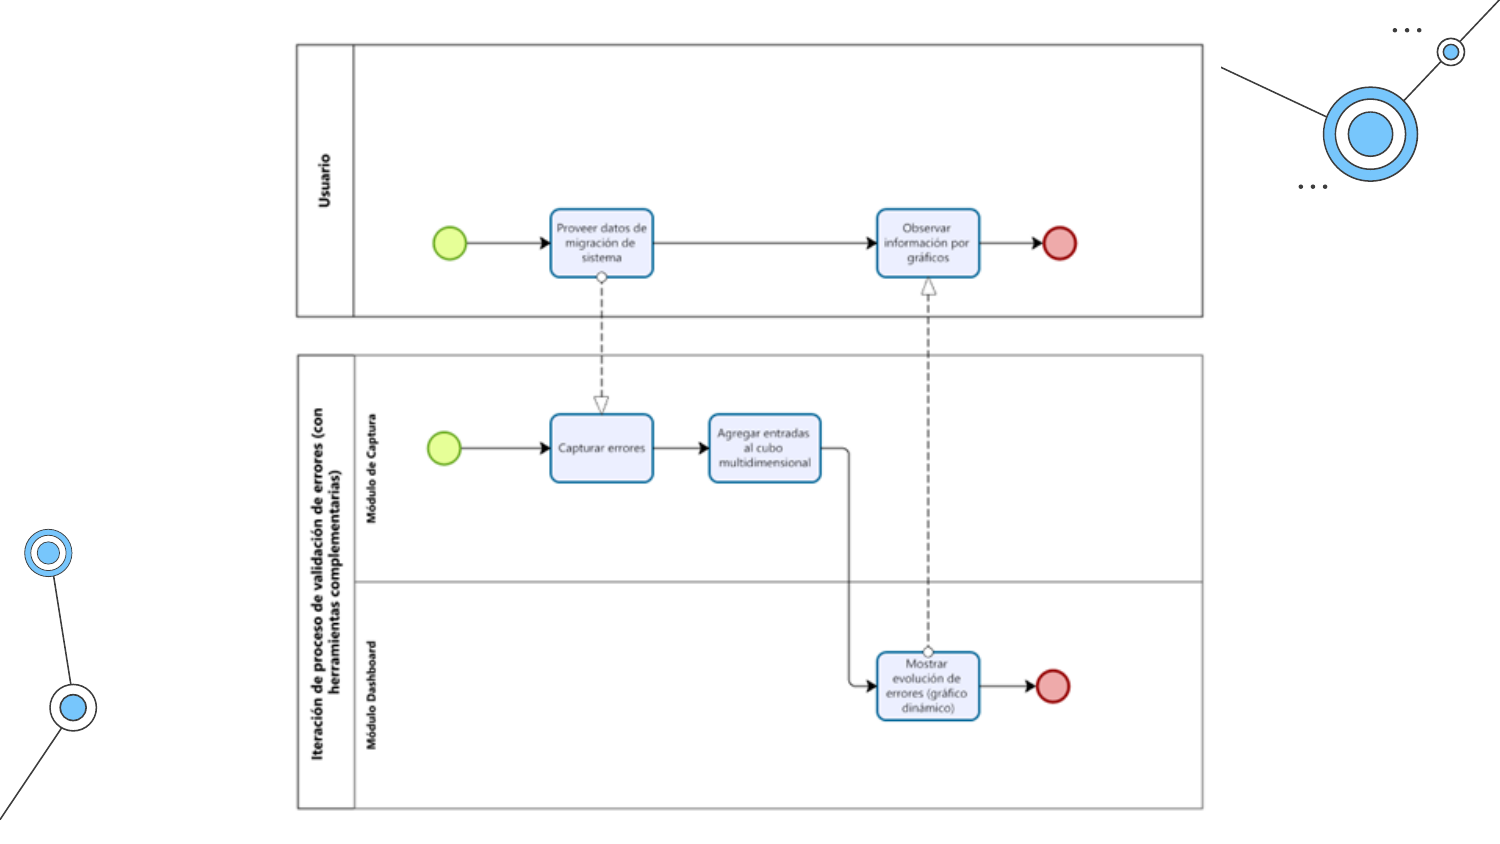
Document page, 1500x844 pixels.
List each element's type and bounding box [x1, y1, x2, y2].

picture [279, 27, 1221, 817]
